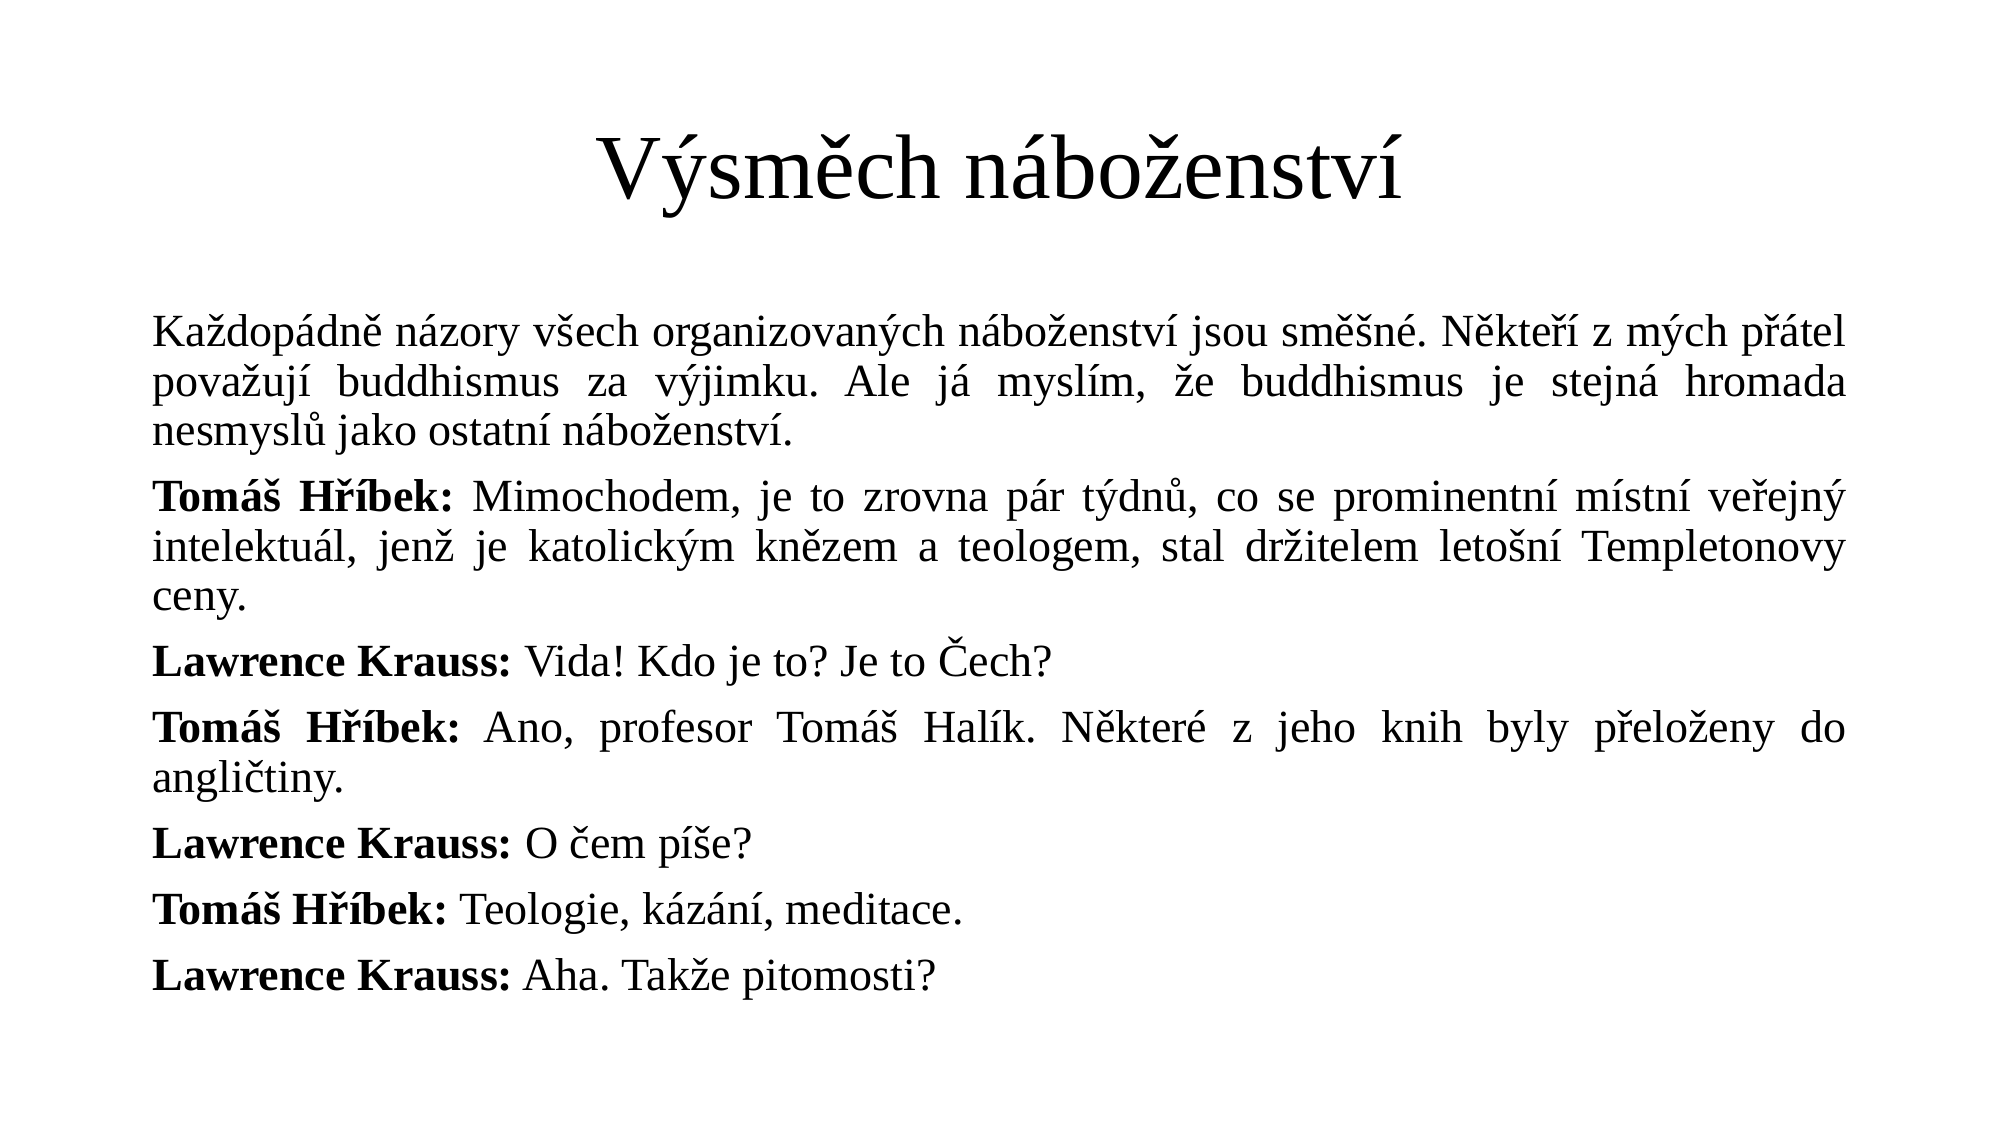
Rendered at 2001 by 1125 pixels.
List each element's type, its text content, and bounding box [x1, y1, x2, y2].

title Výsměch náboženství [137, 59, 1863, 278]
list Každopádně názory všech organizovaných náboženství jsou směšné. Někteří z mých přátel považují buddhismus za výjimku. Ale já myslím, že buddhismus je stejná hromada nesmyslů jako ostatní náboženství. Tomáš Hříbek: Mimochodem, je to zrovna pár týdnů, co se prominentní místní veřejný intelektuál, jenž je katolickým knězem a teologem, stal držitelem letošní Templetonovy ceny. Lawrence Krauss: Vida! Kdo je to? Je to Čech? Tomáš Hříbek: Ano, profesor Tomáš Halík. Některé z jeho knih byly přeloženy do angličtiny. Lawrence Krauss: O čem píše? Tomáš Hříbek: Teologie, kázání, meditace. Lawrence Krauss: Aha. Takže pitomosti? [137, 299, 1863, 1014]
